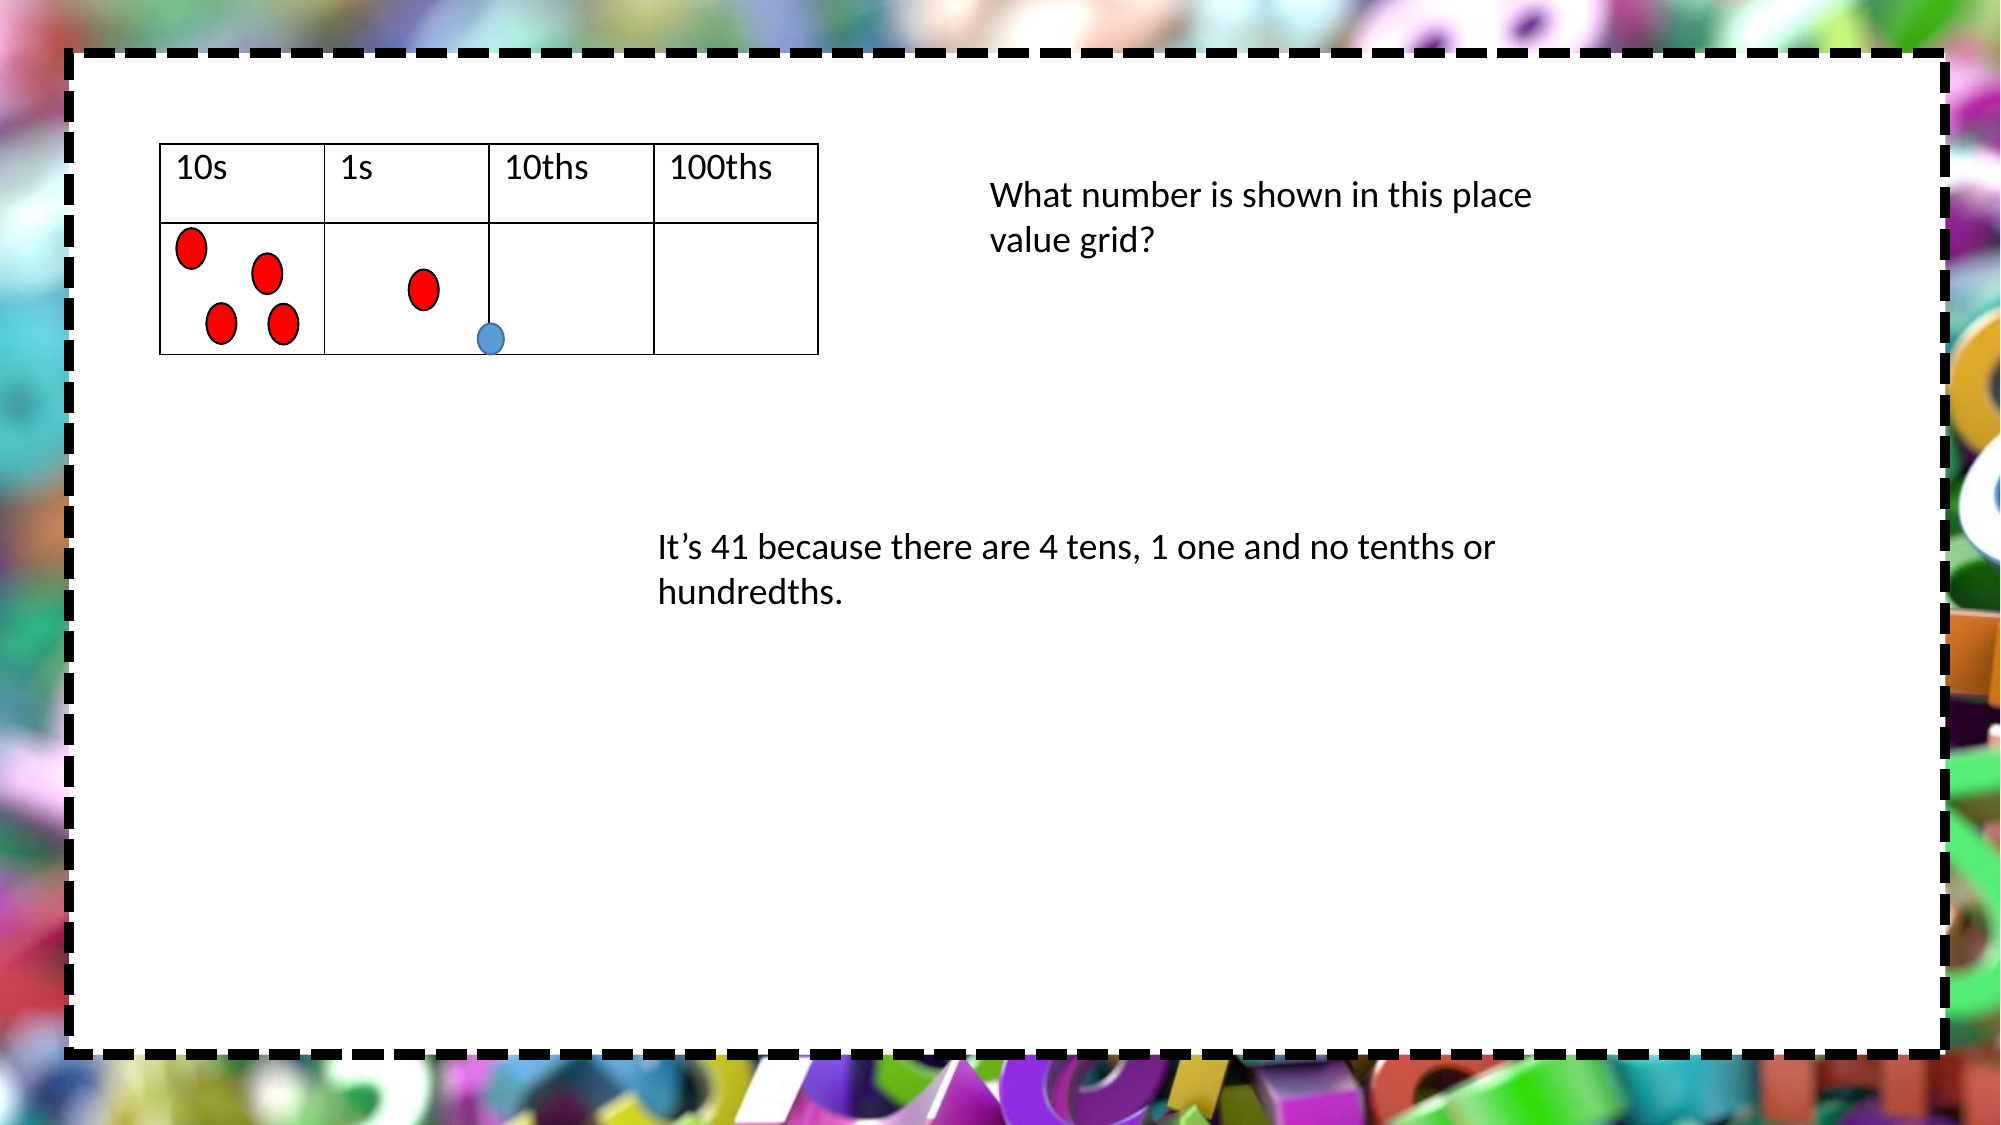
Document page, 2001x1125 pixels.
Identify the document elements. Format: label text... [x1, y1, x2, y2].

table_cell [655, 224, 817, 354]
table_header 10s [161, 145, 324, 222]
text_box [175, 227, 208, 270]
table_header 10ths [490, 145, 653, 222]
picture [0, 0, 2001, 1125]
text_box What number is shown in this place value grid? [975, 162, 1571, 268]
text_box [267, 302, 300, 346]
table_header 1s [325, 145, 488, 222]
table_header 100ths [655, 145, 817, 222]
table_cell [490, 224, 653, 354]
text_box [407, 268, 440, 312]
table_cell [161, 224, 324, 354]
text_box [68, 52, 1946, 1056]
text_box It’s 41 because there are 4 tens, 1 one and no tenths or hundredths. [642, 514, 1631, 619]
text_box [251, 252, 284, 296]
text_box [205, 302, 238, 345]
table_cell [325, 224, 488, 354]
text_box [476, 322, 505, 356]
